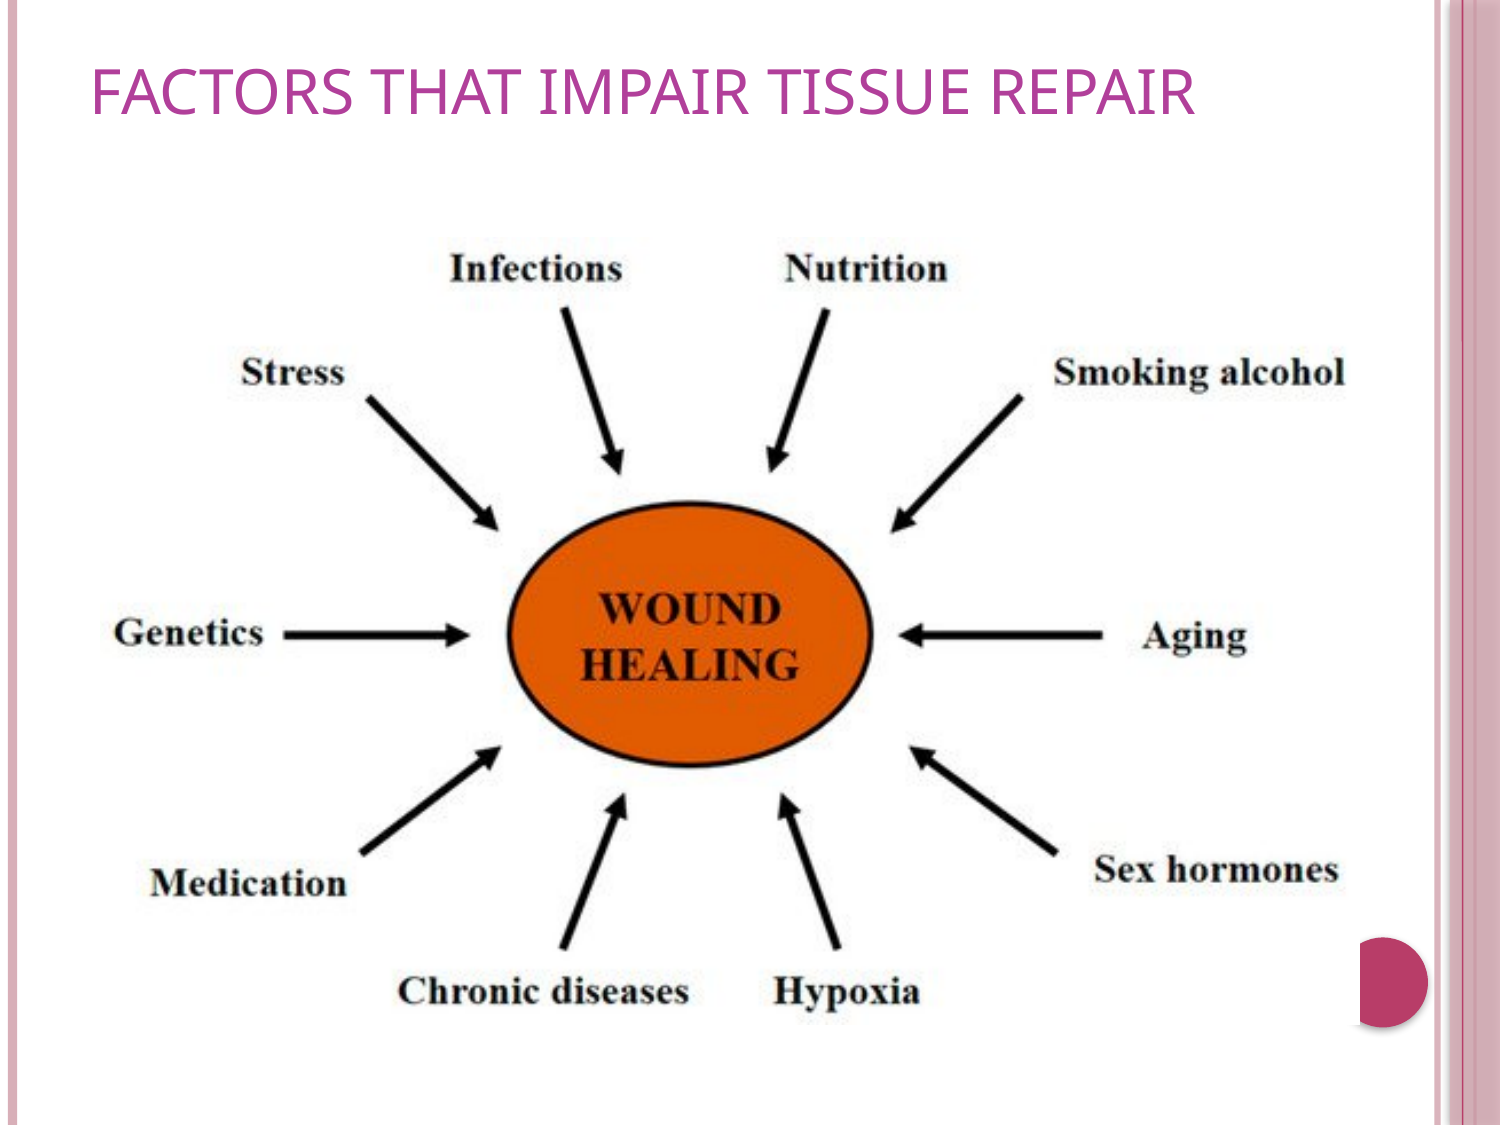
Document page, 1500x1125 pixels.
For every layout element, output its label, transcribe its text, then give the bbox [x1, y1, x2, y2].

text_box Factors That Impair Tissue Repair [75, 45, 1300, 233]
picture [99, 236, 1360, 1026]
